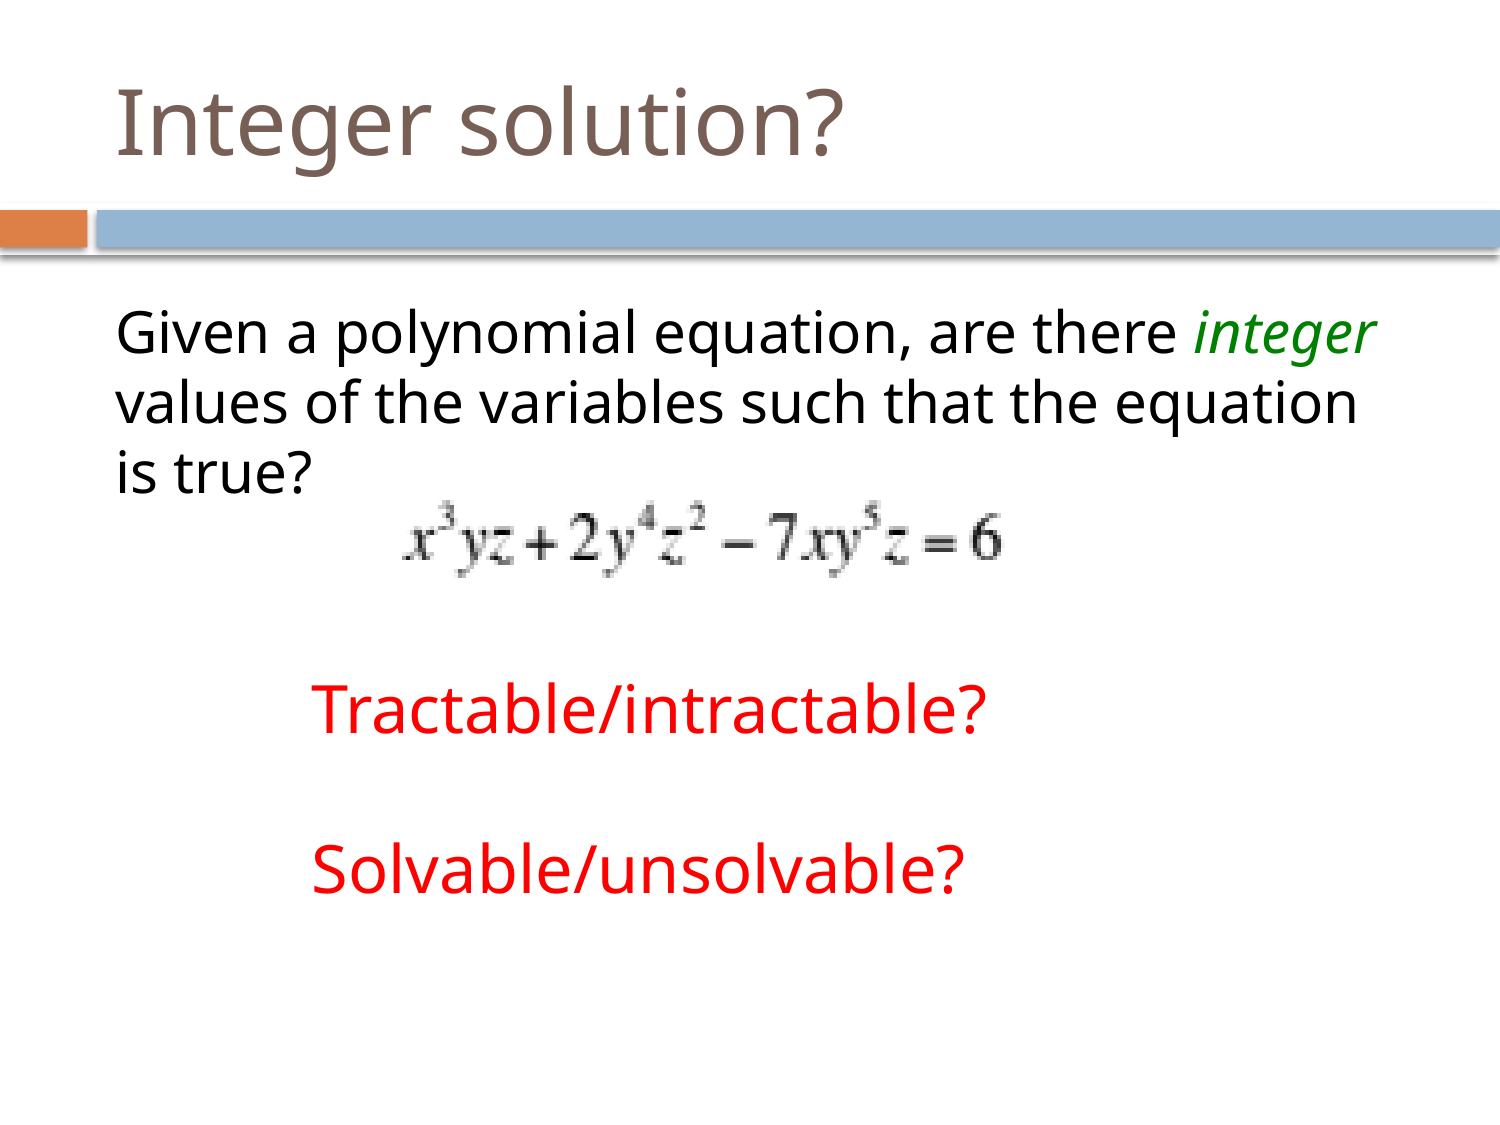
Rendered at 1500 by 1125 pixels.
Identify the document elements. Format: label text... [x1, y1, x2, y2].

text_box Tractable/intractable? Solvable/unsolvable? [296, 660, 1003, 915]
title Integer solution? [100, 37, 1438, 200]
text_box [394, 487, 1005, 584]
text_box Given a polynomial equation, are there integer values of the variables such that the equation is true? [100, 287, 1398, 513]
